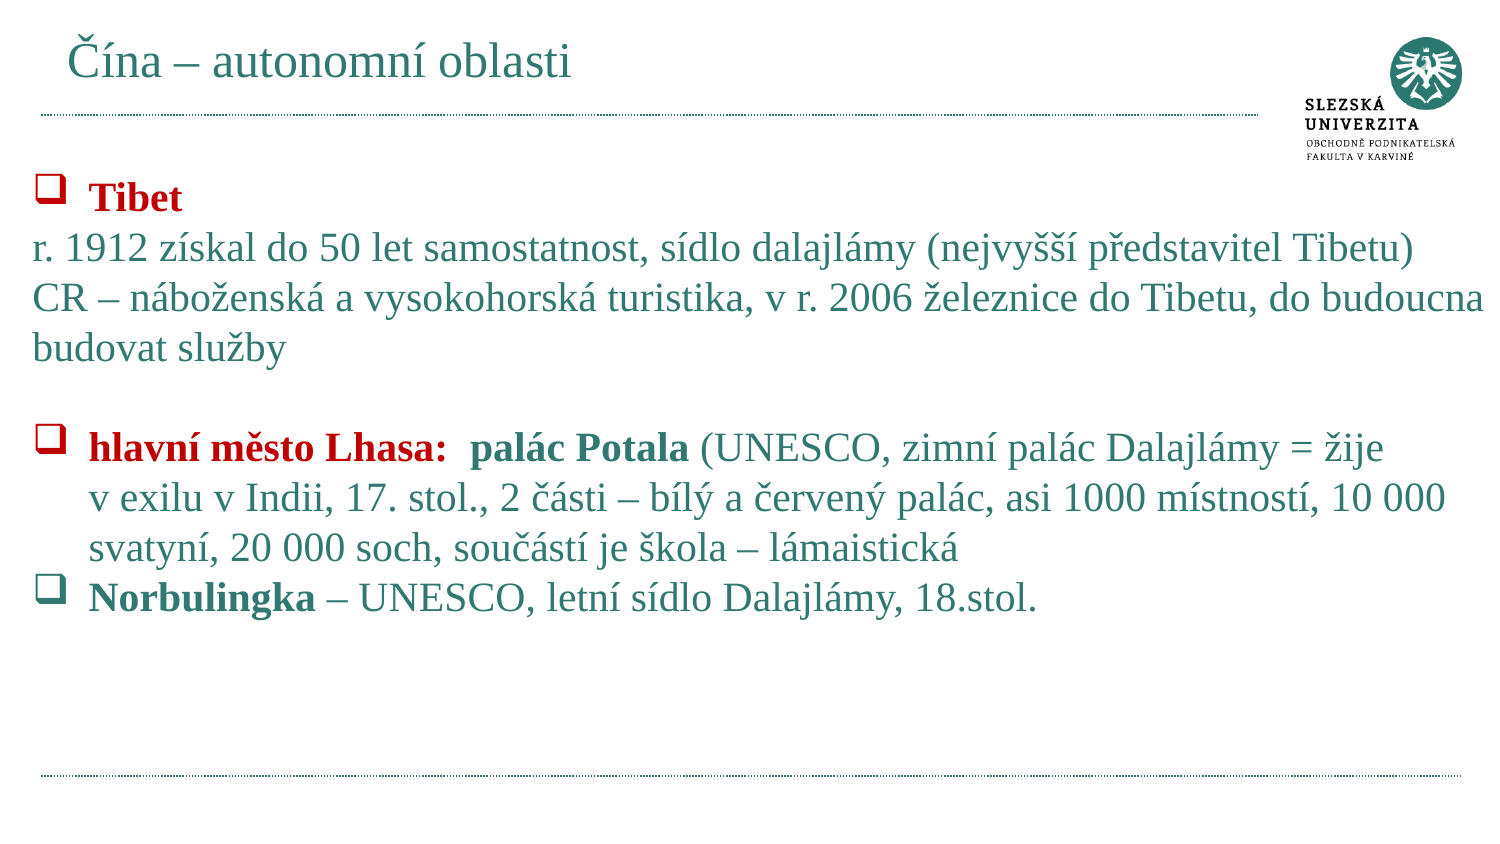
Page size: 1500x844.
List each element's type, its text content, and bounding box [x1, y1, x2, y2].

text_box Tibet r. 1912 získal do 50 let samostatnost, sídlo dalajlámy (nejvyšší představitel Tibetu) CR – náboženská a vysokohorská turistika, v r. 2006 železnice do Tibetu, do budoucna budovat služby hlavní město Lhasa: palác Potala (UNESCO, zimní palác Dalajlámy = žije v exilu v Indii, 17. stol., 2 části – bílý a červený palác, asi 1000 místností, 10 000 svatyní, 20 000 soch, součástí je škola – lámaistická Norbulingka – UNESCO, letní sídlo Dalajlámy, 18.stol. [17, 161, 1500, 627]
picture [1305, 37, 1462, 160]
title Čína – autonomní oblasti [53, 20, 1317, 104]
